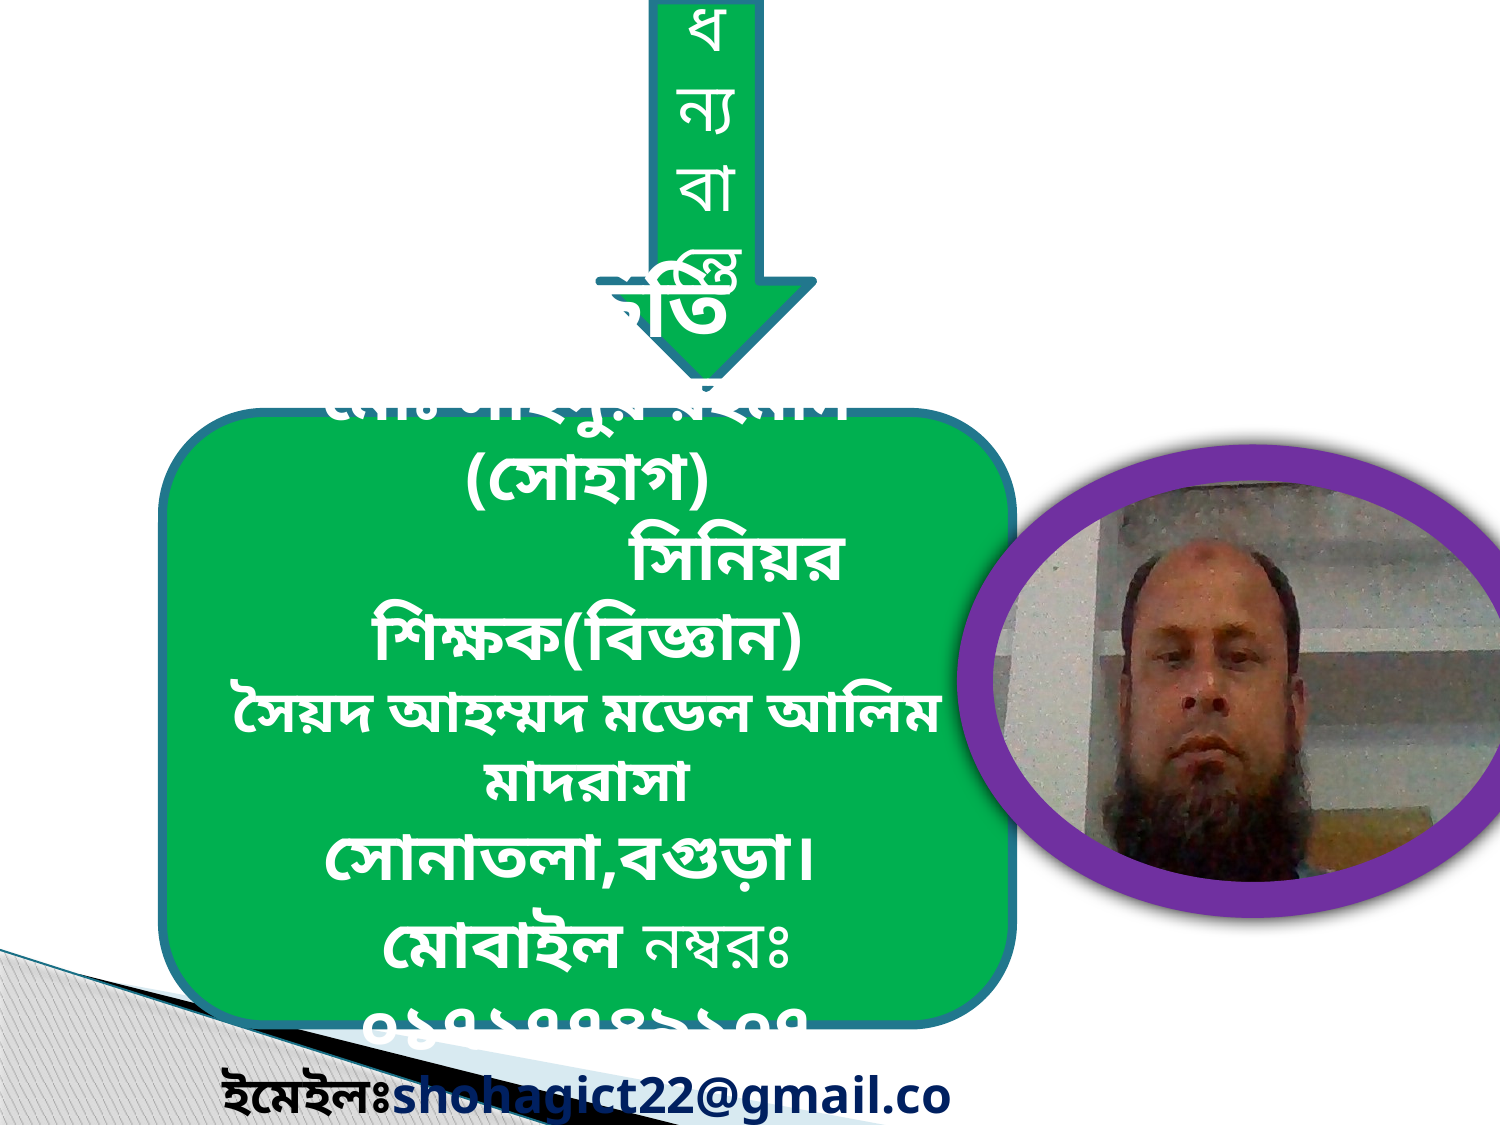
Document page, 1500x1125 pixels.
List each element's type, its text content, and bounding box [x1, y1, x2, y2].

picture [974, 462, 1500, 901]
text_box ধন্যবান্তে [595, 0, 817, 392]
text_box পরিচিতি মোঃ সাইদুর রহমান (সোহাগ) সিনিয়র শিক্ষক(বিজ্ঞান) সৈয়দ আহম্মদ মডেল আলিম মাদরাসা সোনাতলা,বগুড়া। মোবাইল নম্বরঃ ০১৭১৭৭৪৯১০৭ ইমেইলঃshohagict22@gmail.com [157, 407, 1018, 1030]
